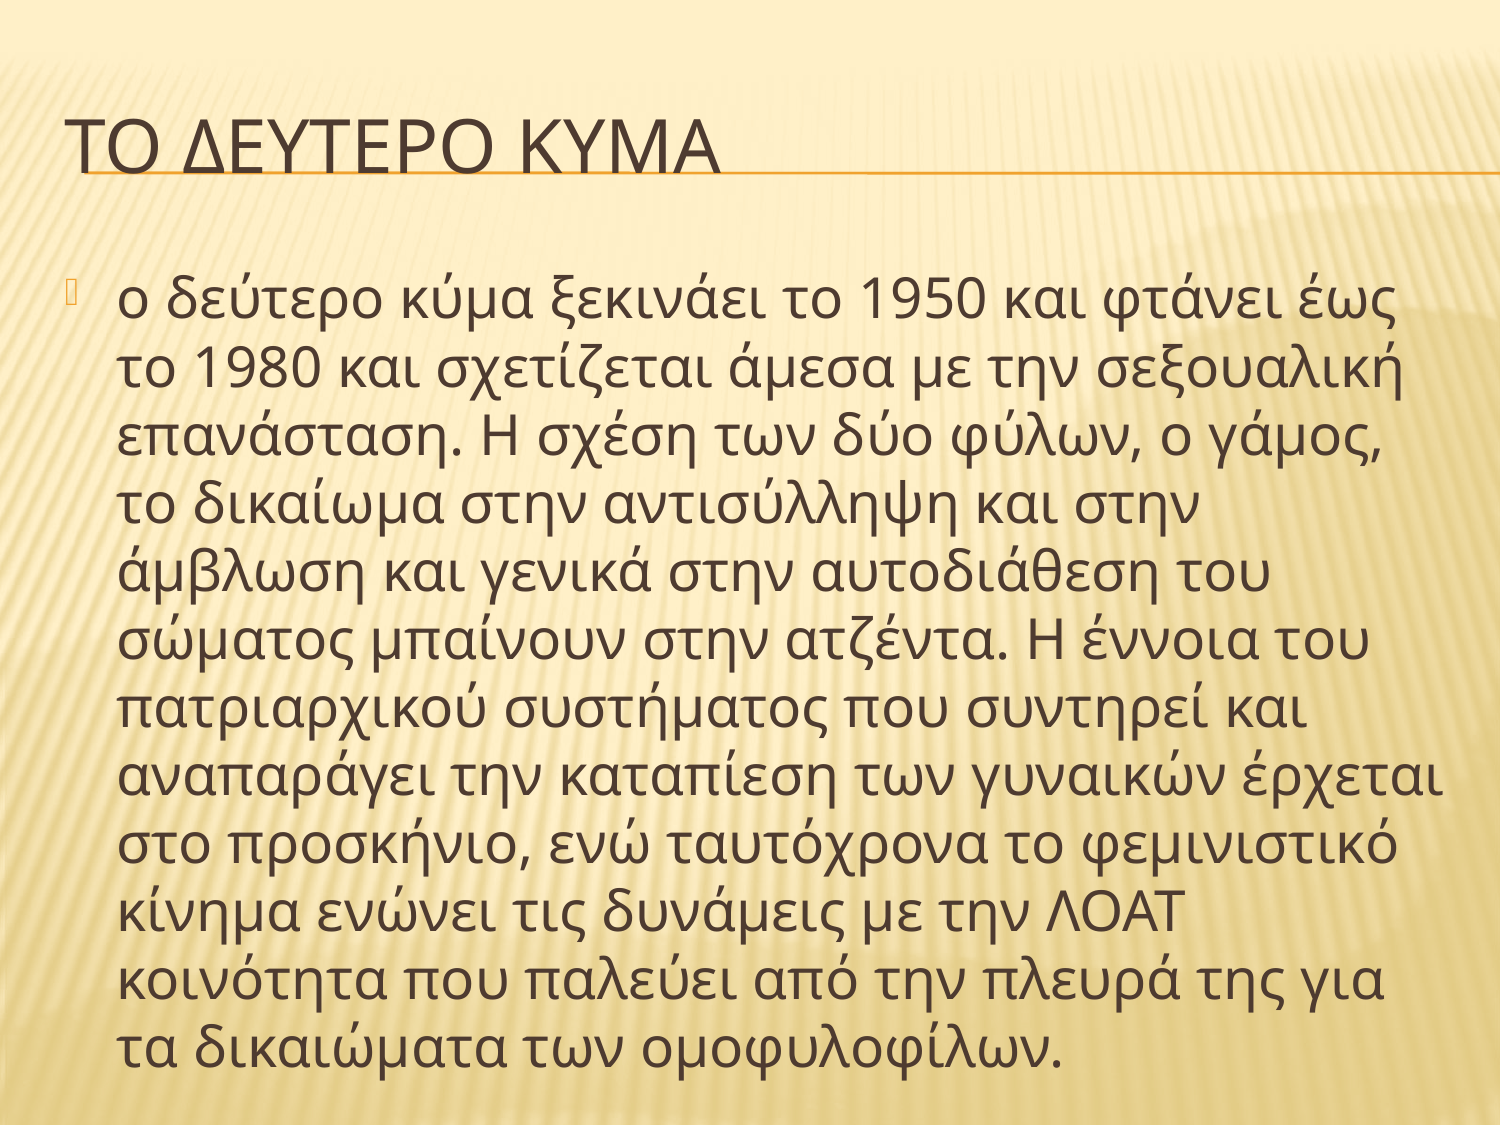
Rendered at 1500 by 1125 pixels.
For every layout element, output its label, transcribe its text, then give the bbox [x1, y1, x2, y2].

title ΤΟ ΔΕΥΤΕΡΟ ΚΥΜΑ [50, 75, 1475, 213]
list ο δεύτερο κύμα ξεκινάει το 1950 και φτάνει έως το 1980 και σχετίζεται άμεσα με την σεξουαλική επανάσταση. Η σχέση των δύο φύλων, ο γάμος, το δικαίωμα στην αντισύλληψη και στην άμβλωση και γενικά στην αυτοδιάθεση του σώματος μπαίνουν στην ατζέντα. Η έννοια του πατριαρχικού συστήματος που συντηρεί και αναπαράγει την καταπίεση των γυναικών έρχεται στο προσκήνιο, ενώ ταυτόχρονα το φεμινιστικό κίνημα ενώνει τις δυνάμεις με την ΛΟΑΤ κοινότητα που παλεύει από την πλευρά της για τα δικαιώματα των ομοφυλοφίλων. [50, 254, 1475, 1094]
